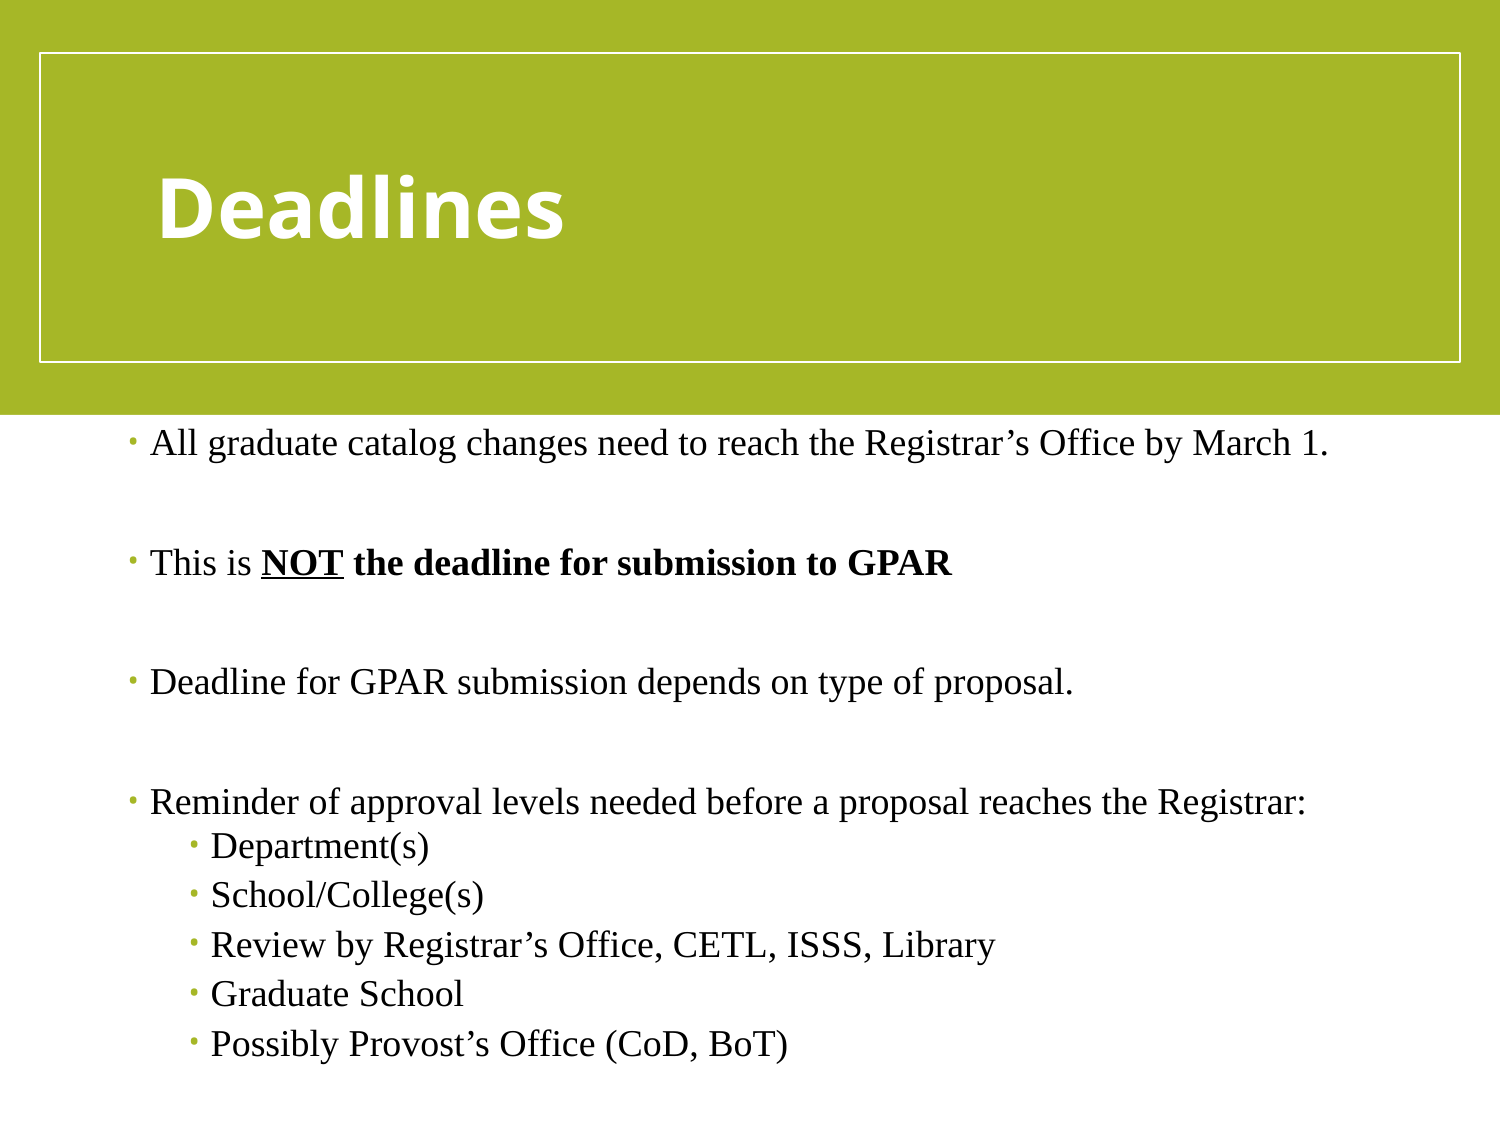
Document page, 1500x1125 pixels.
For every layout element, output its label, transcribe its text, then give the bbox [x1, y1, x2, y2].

text_box [0, 413, 1500, 1125]
title Deadlines [140, 99, 1356, 323]
text_box [38, 51, 1462, 364]
text_box [0, 0, 1500, 413]
list All graduate catalog changes need to reach the Registrar’s Office by March 1. This is NOT the deadline for submission to GPAR Deadline for GPAR submission depends on type of proposal. Reminder of approval levels needed before a proposal reaches the Registrar: Department(s) School/College(s) Review by Registrar’s Office, CETL, ISSS, Library Graduate School Possibly Provost’s Office (CoD, BoT) [107, 414, 1356, 1111]
